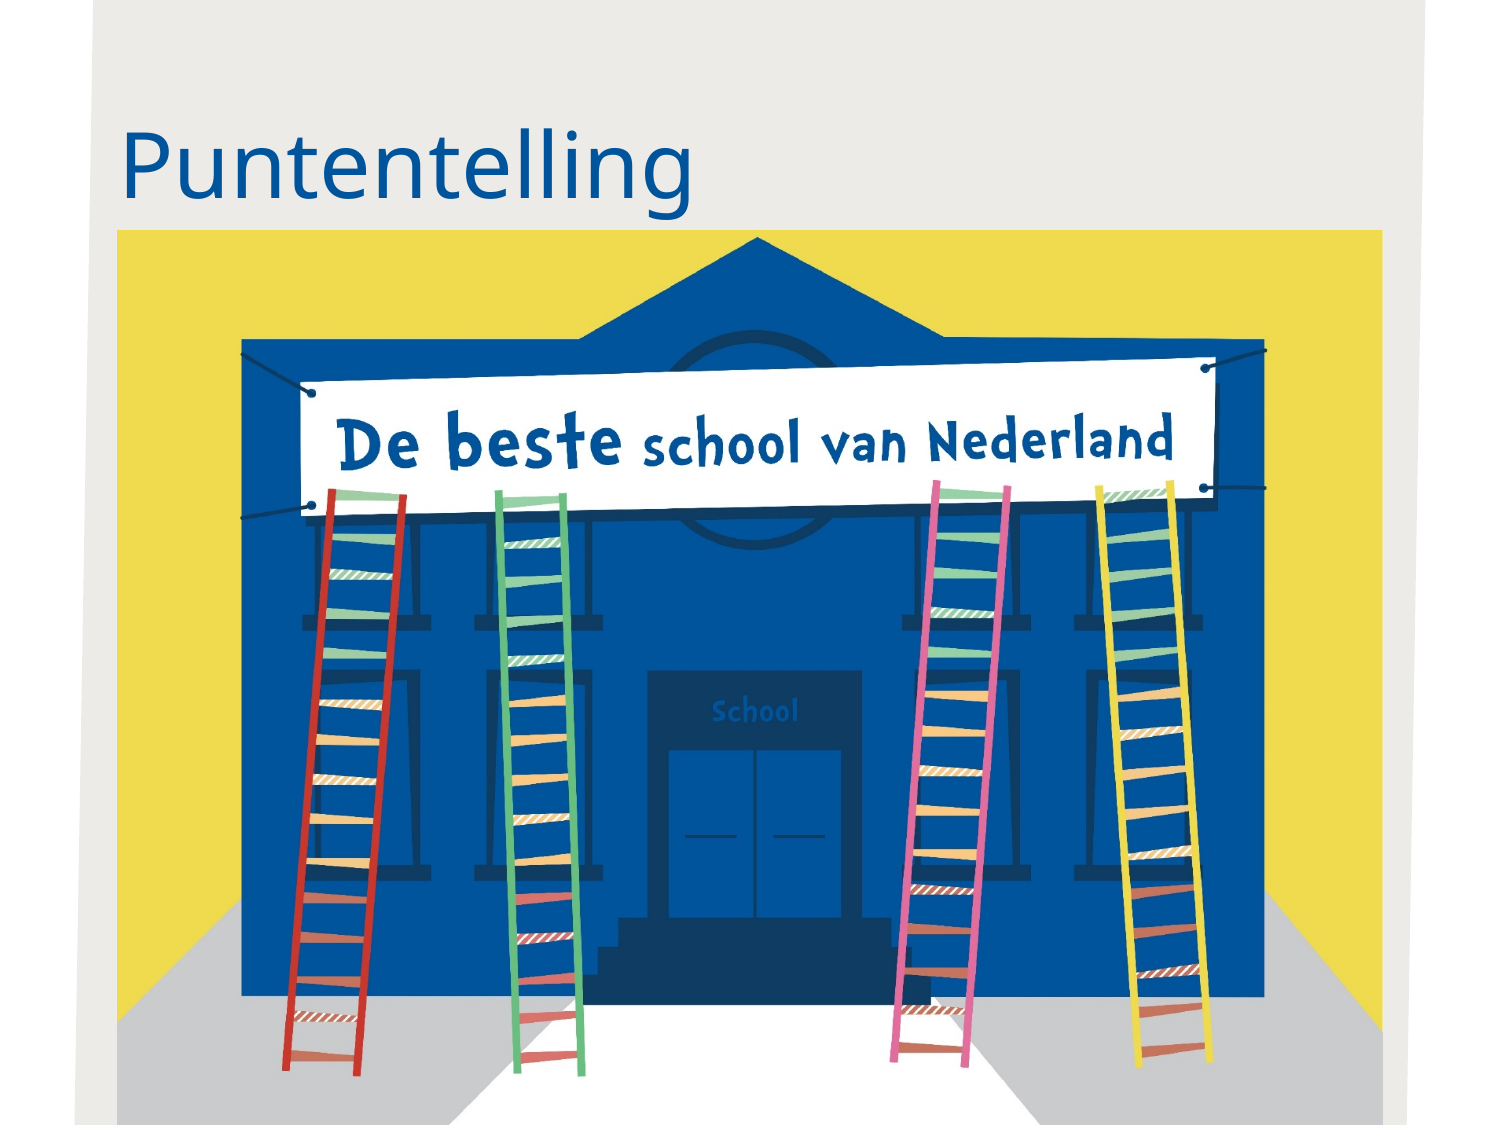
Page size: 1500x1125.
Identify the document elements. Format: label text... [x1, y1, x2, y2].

picture [117, 230, 1383, 1125]
title Puntentelling [103, 59, 1397, 278]
